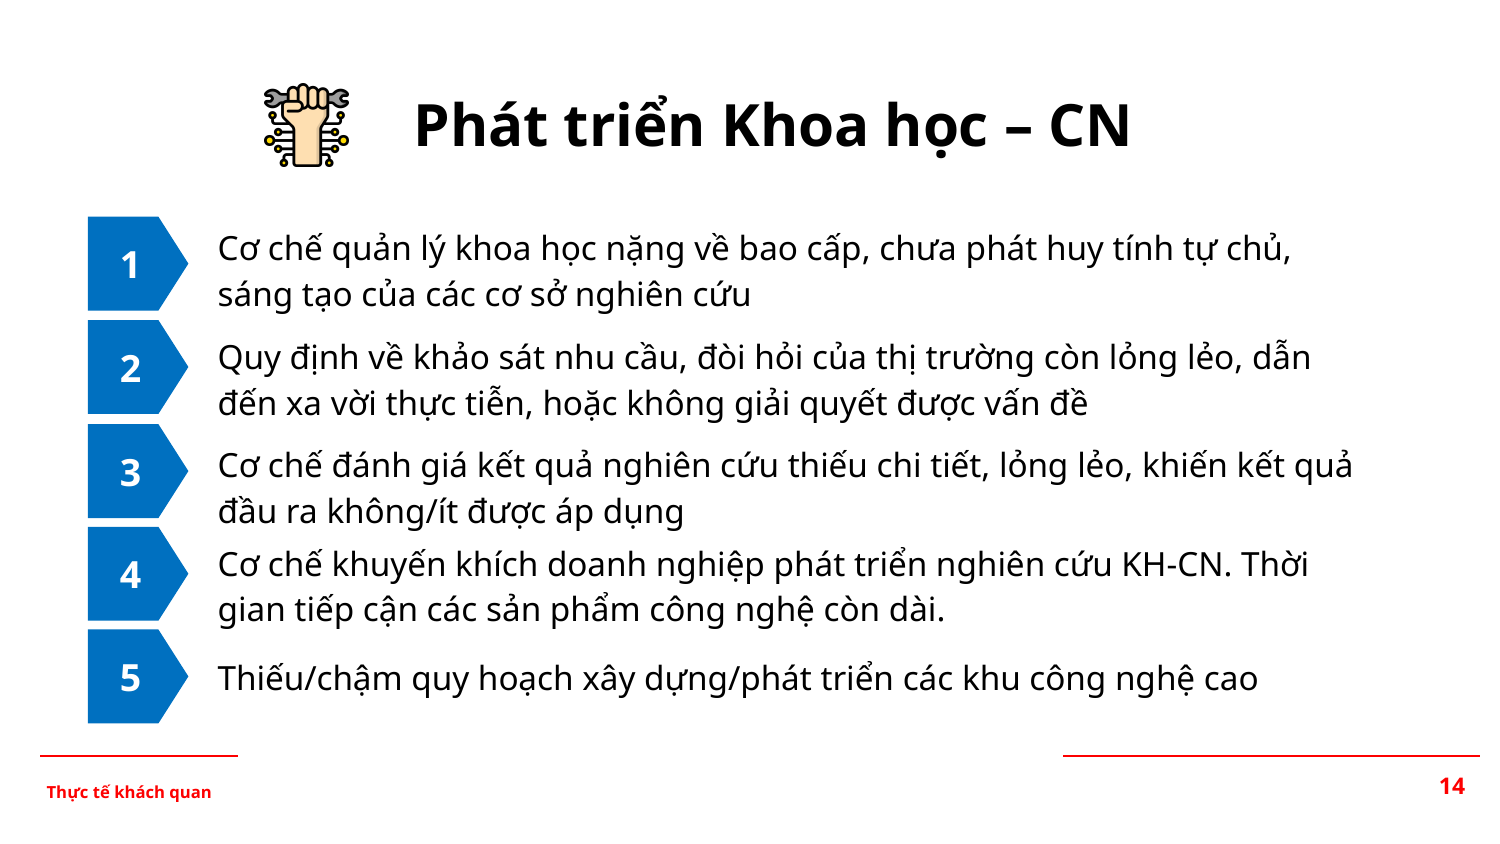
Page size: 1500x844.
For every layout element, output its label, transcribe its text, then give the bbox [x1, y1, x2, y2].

picture [264, 82, 349, 168]
text_box Cơ chế quản lý khoa học nặng về bao cấp, chưa phát huy tính tự chủ, sáng tạo của các cơ sở nghiên cứu [202, 206, 1383, 315]
text_box 3 [87, 424, 189, 519]
text_box Thiếu/chậm quy hoạch xây dựng/phát triển các khu công nghệ cao [202, 636, 1383, 717]
text_box Quy định về khảo sát nhu cầu, đòi hỏi của thị trường còn lỏng lẻo, dẫn đến xa vời thực tiễn, hoặc không giải quyết được vấn đề [202, 315, 1383, 423]
text_box 5 [87, 629, 189, 724]
text_box Cơ chế khuyến khích doanh nghiệp phát triển nghiên cứu KH-CN. Thời gian tiếp cận các sản phẩm công nghệ còn dài. [202, 521, 1383, 636]
title Thực tế khách quan [31, 766, 296, 811]
text_box 1 [87, 216, 189, 311]
text_box 2 [87, 320, 189, 414]
text_box 4 [87, 526, 189, 621]
title Phát triển Khoa học – CN [164, 72, 1383, 167]
text_box Cơ chế đánh giá kết quả nghiên cứu thiếu chi tiết, lỏng lẻo, khiến kết quả đầu ra không/ít được áp dụng [202, 423, 1383, 521]
